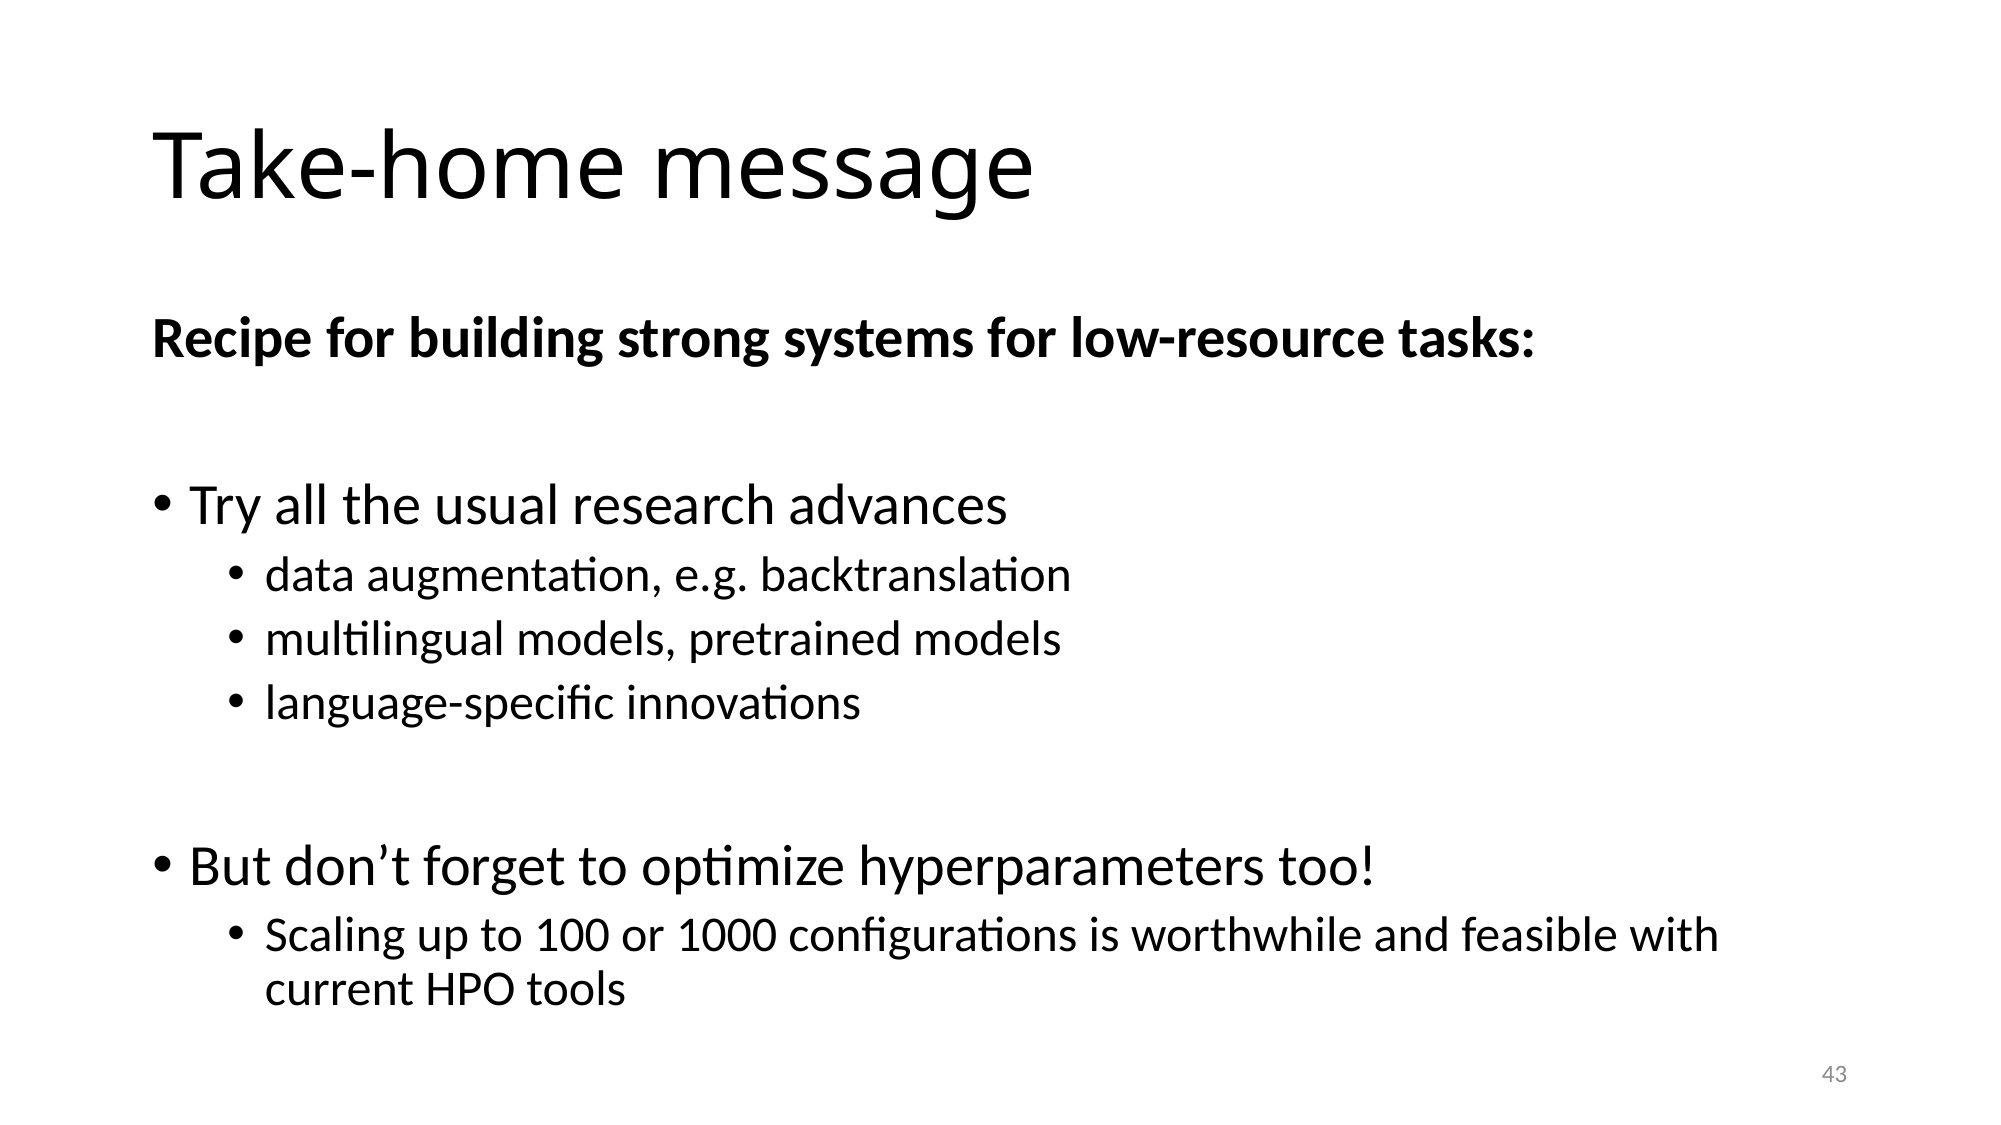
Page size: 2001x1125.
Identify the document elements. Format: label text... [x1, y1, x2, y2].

title Take-home message [137, 59, 1863, 278]
slide_number 42 [1412, 1042, 1863, 1103]
list Recipe for building strong systems for low-resource tasks: Try all the usual research advances data augmentation, e.g. backtranslation multilingual models, pretrained models language-specific innovations But don’t forget to optimize hyperparameters too! Scaling up to 100 or 1000 configurations is worthwhile and feasible with current HPO tools [137, 299, 1863, 1014]
